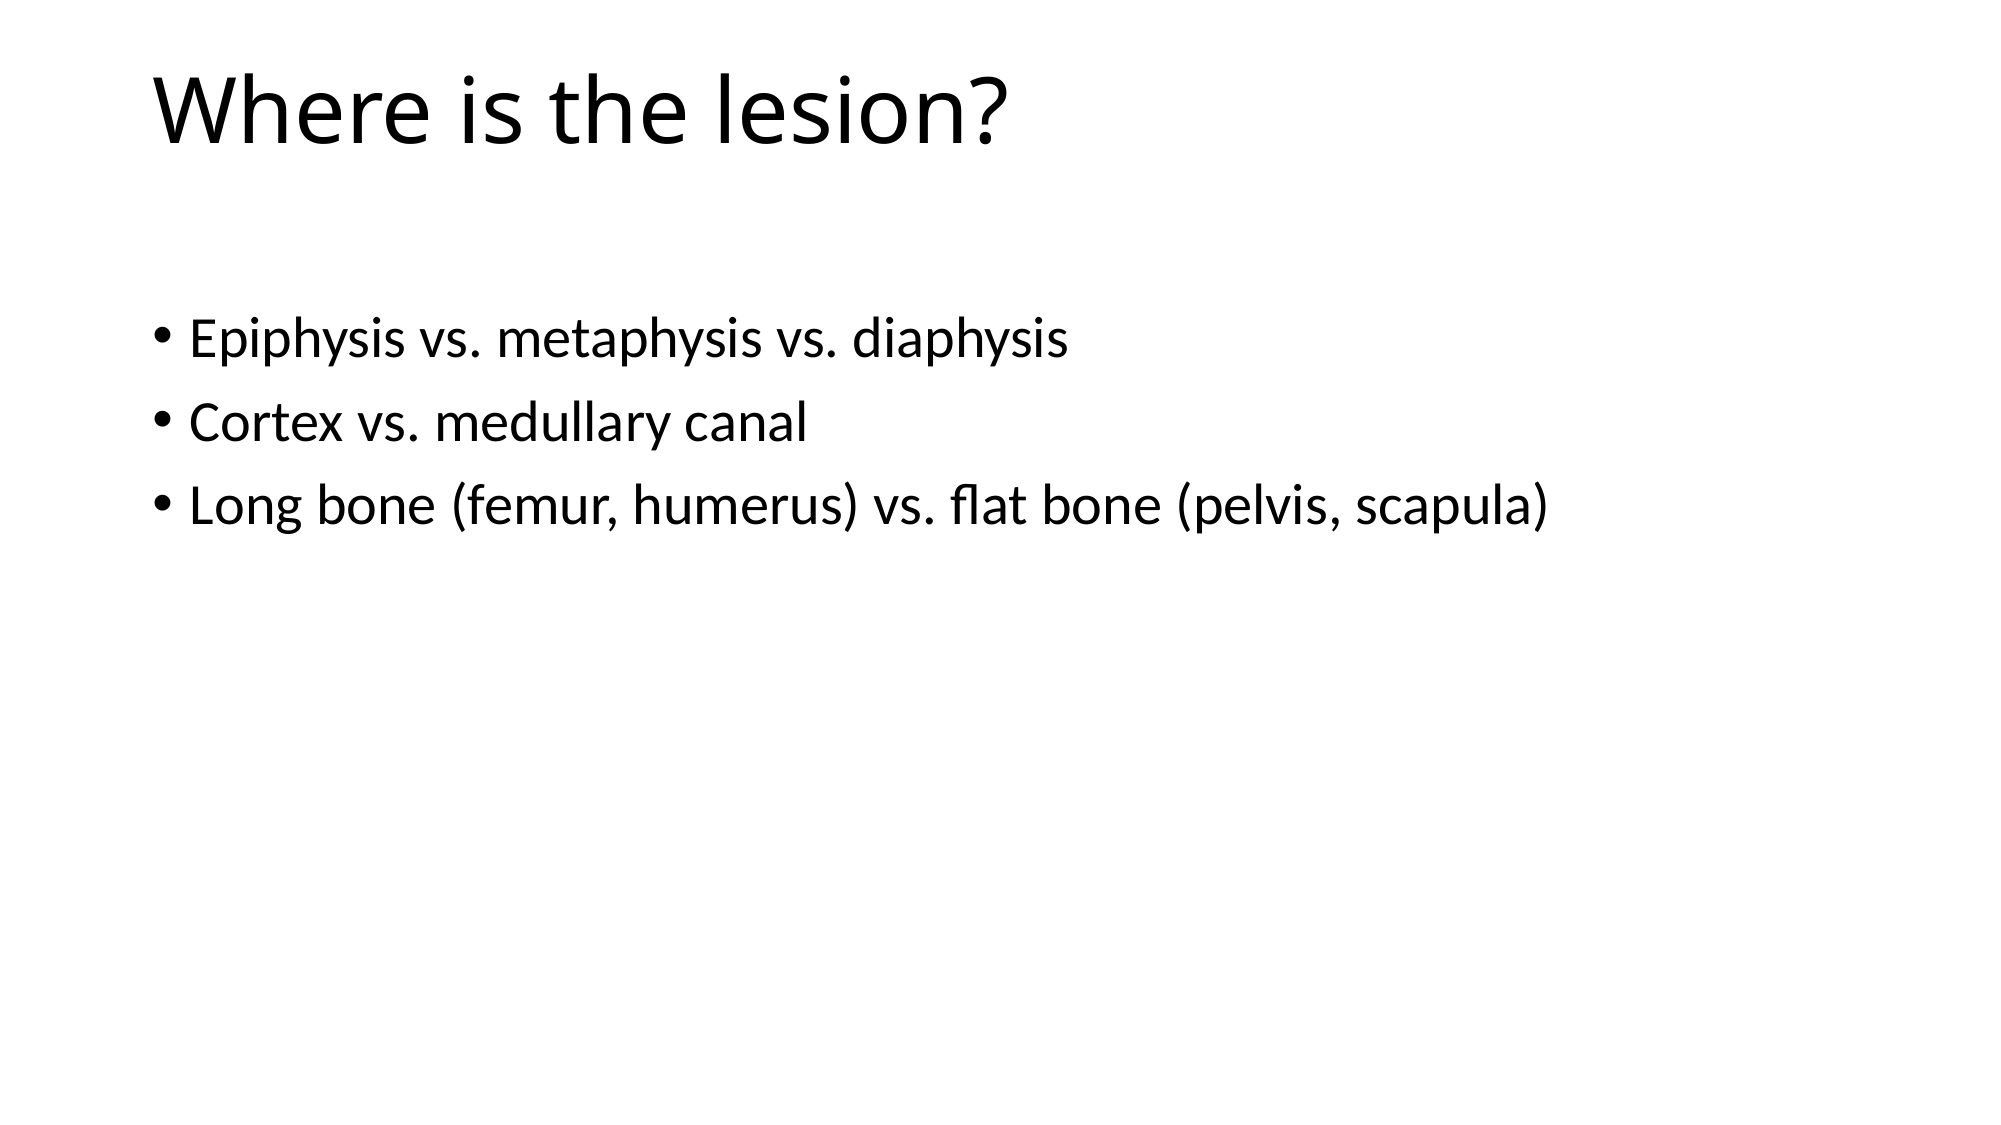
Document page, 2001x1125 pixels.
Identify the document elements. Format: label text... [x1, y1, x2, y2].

list Epiphysis vs. metaphysis vs. diaphysis Cortex vs. medullary canal Long bone (femur, humerus) vs. flat bone (pelvis, scapula) [137, 299, 1863, 1014]
title Where is the lesion? [137, 59, 1863, 278]
